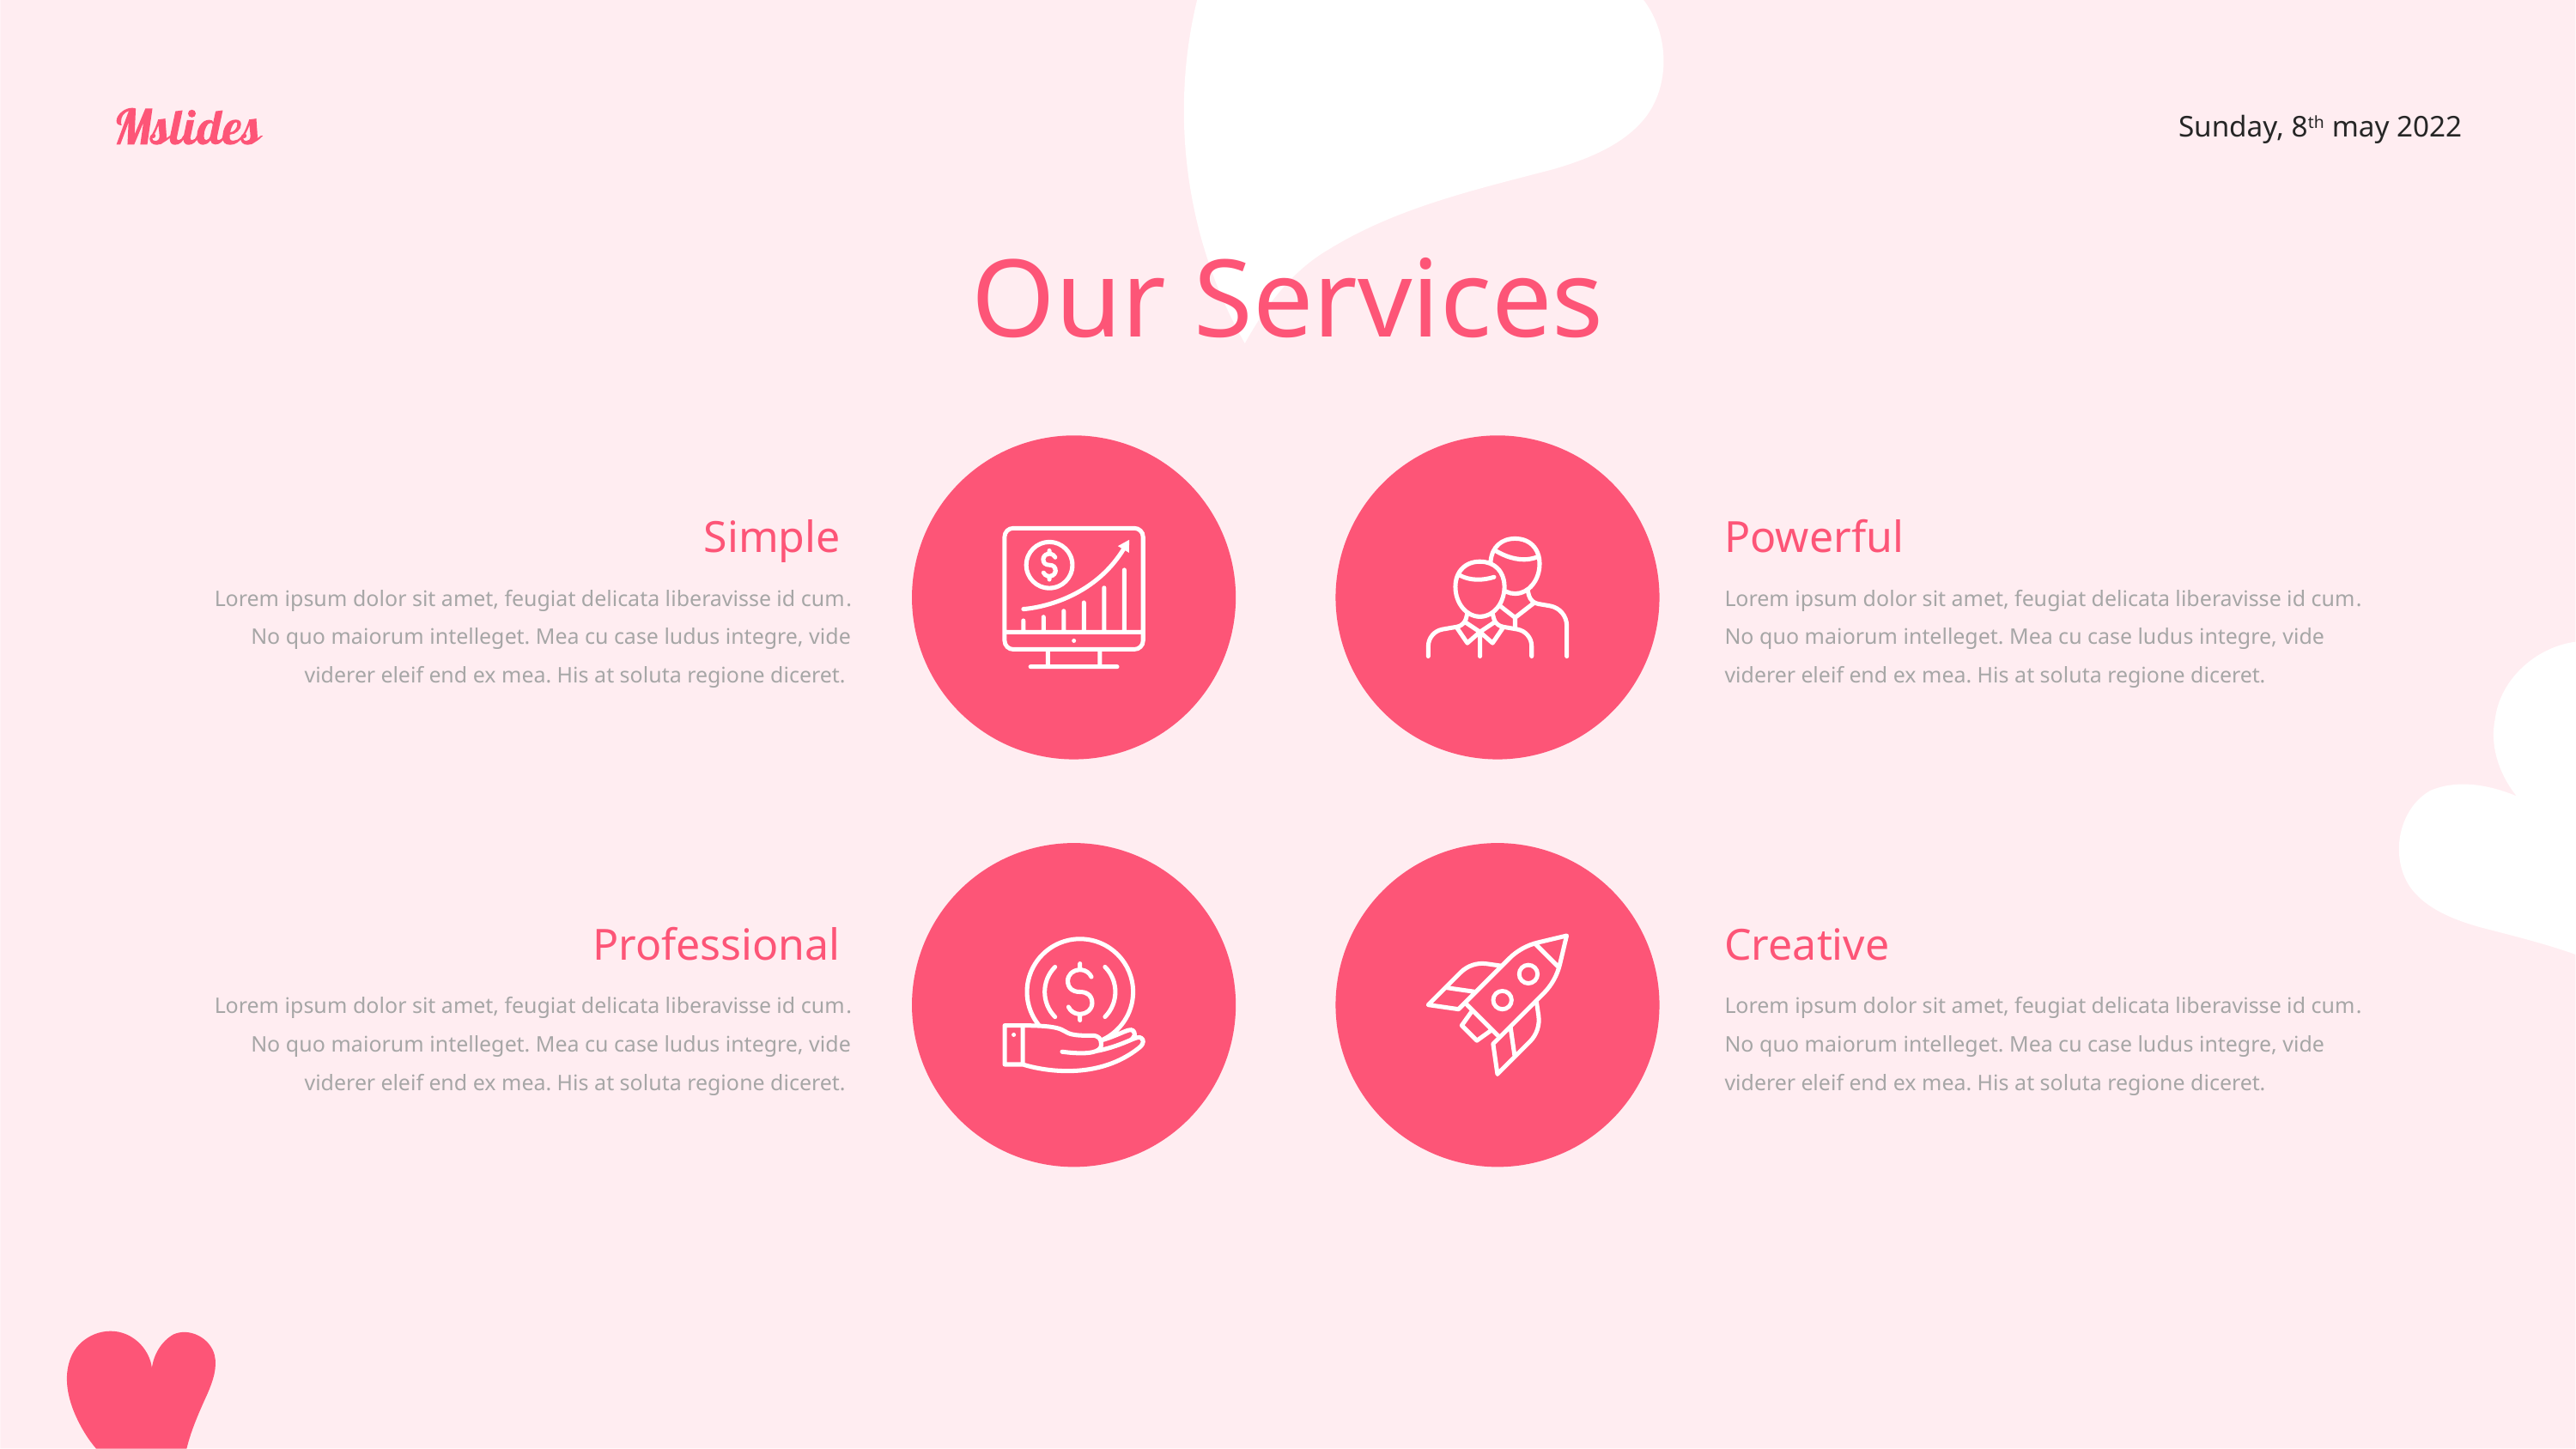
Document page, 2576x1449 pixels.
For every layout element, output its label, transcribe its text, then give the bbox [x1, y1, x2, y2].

text_box Professional Lorem ipsum dolor sit amet, feugiat delicata liberavisse id cum. No quo maiorum intelleget. Mea cu case ludus integre, vide viderer eleif end ex mea. His at soluta regione diceret. [189, 910, 865, 1101]
text_box [1334, 842, 1661, 1168]
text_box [1425, 933, 1570, 1076]
text_box [911, 434, 1237, 761]
text_box [911, 842, 1237, 1168]
text_box Powerful Lorem ipsum dolor sit amet, feugiat delicata liberavisse id cum. No quo maiorum intelleget. Mea cu case ludus integre, vide viderer eleif end ex mea. His at soluta regione diceret. [1711, 503, 2388, 694]
text_box [1334, 434, 1661, 761]
text_box Creative Lorem ipsum dolor sit amet, feugiat delicata liberavisse id cum. No quo maiorum intelleget. Mea cu case ludus integre, vide viderer eleif end ex mea. His at soluta regione diceret. [1711, 910, 2388, 1101]
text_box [1002, 525, 1145, 670]
text_box Simple Lorem ipsum dolor sit amet, feugiat delicata liberavisse id cum. No quo maiorum intelleget. Mea cu case ludus integre, vide viderer eleif end ex mea. His at soluta regione diceret. [189, 503, 865, 694]
text_box Our Services [567, 215, 2009, 372]
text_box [1002, 937, 1145, 1074]
text_box [1425, 536, 1570, 659]
